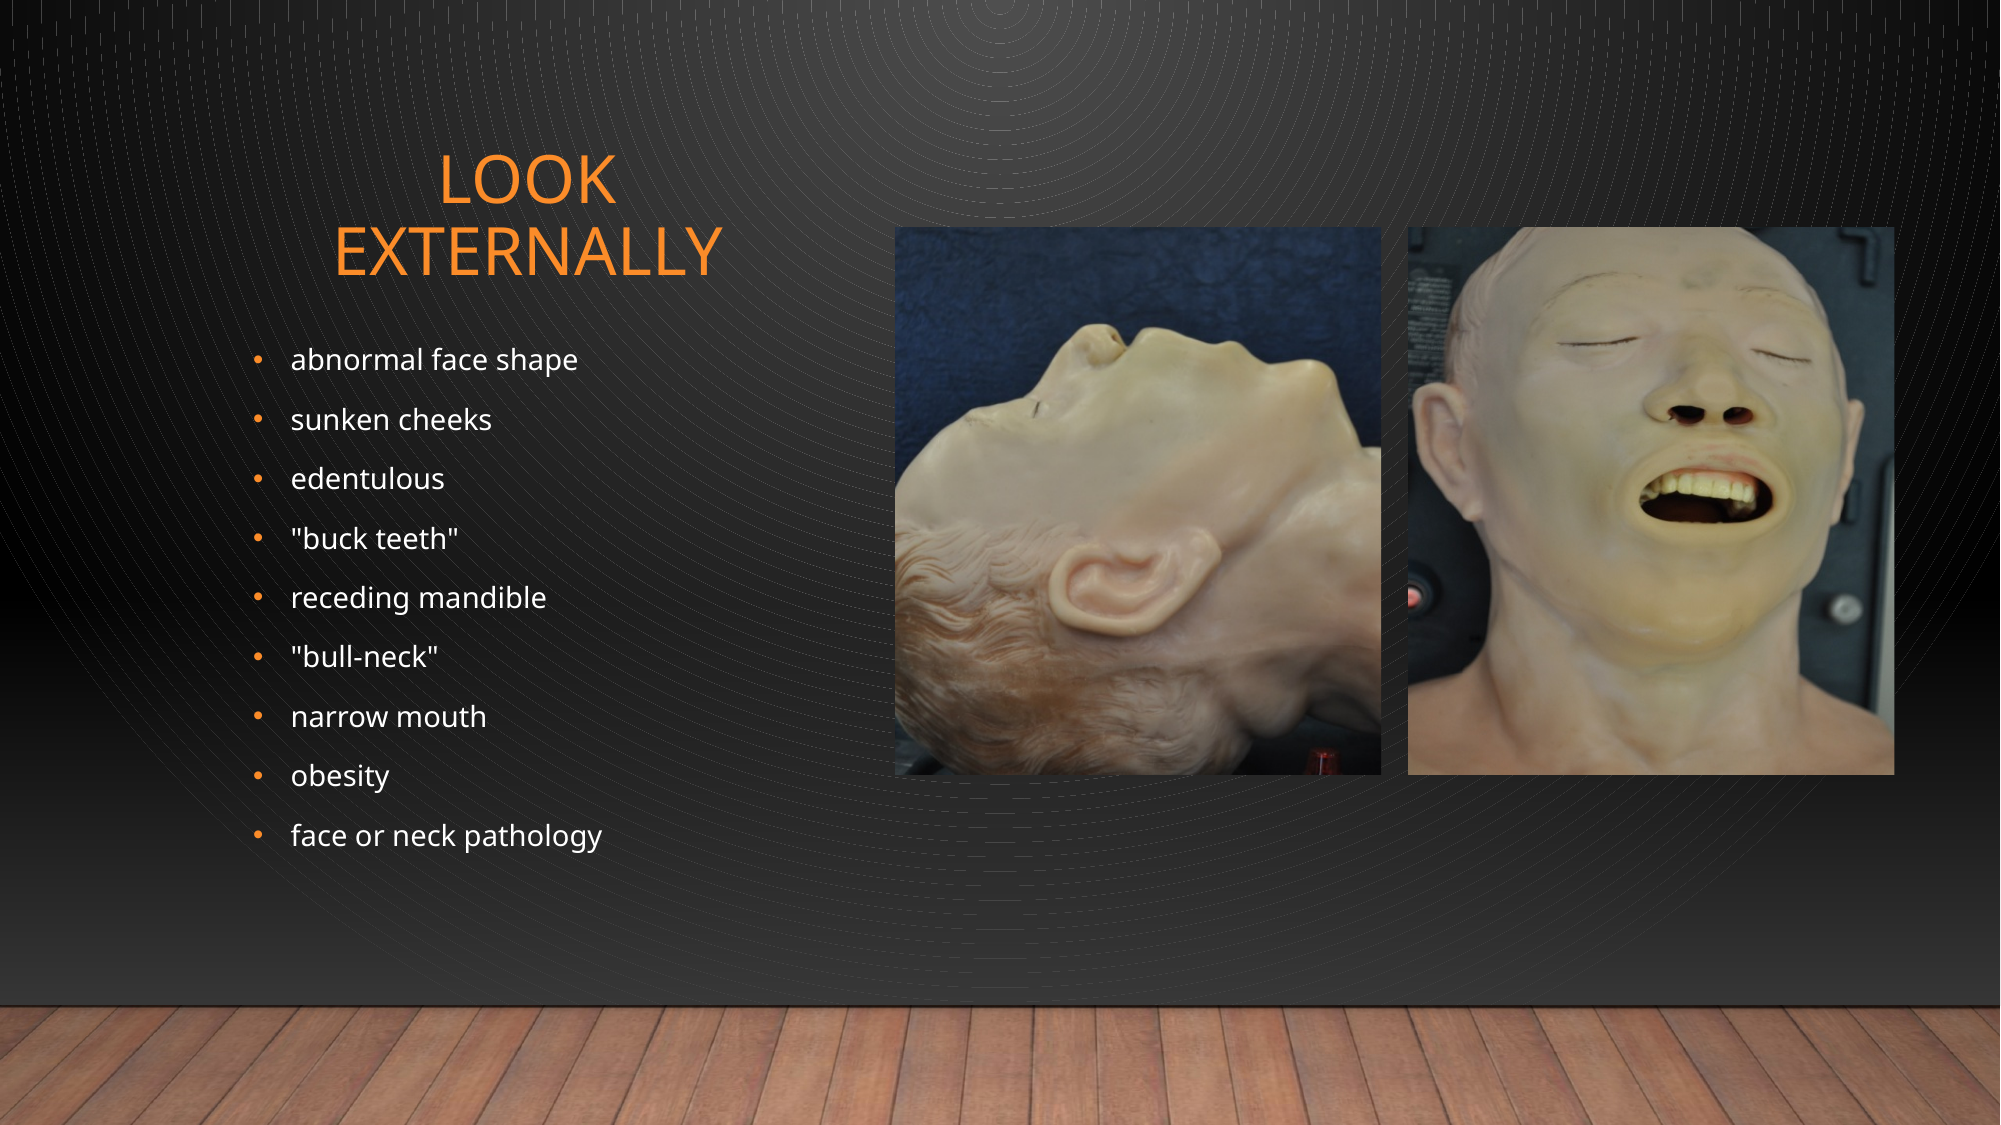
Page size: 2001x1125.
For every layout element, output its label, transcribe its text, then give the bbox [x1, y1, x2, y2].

list abnormal face shape sunken cheeks edentulous "buck teeth" receding mandible "bull-neck" narrow mouth obesity face or neck pathology [238, 330, 817, 897]
title Look Externally [238, 131, 818, 305]
picture [1407, 227, 1895, 775]
picture [894, 227, 1382, 776]
picture [0, 1005, 2000, 1125]
